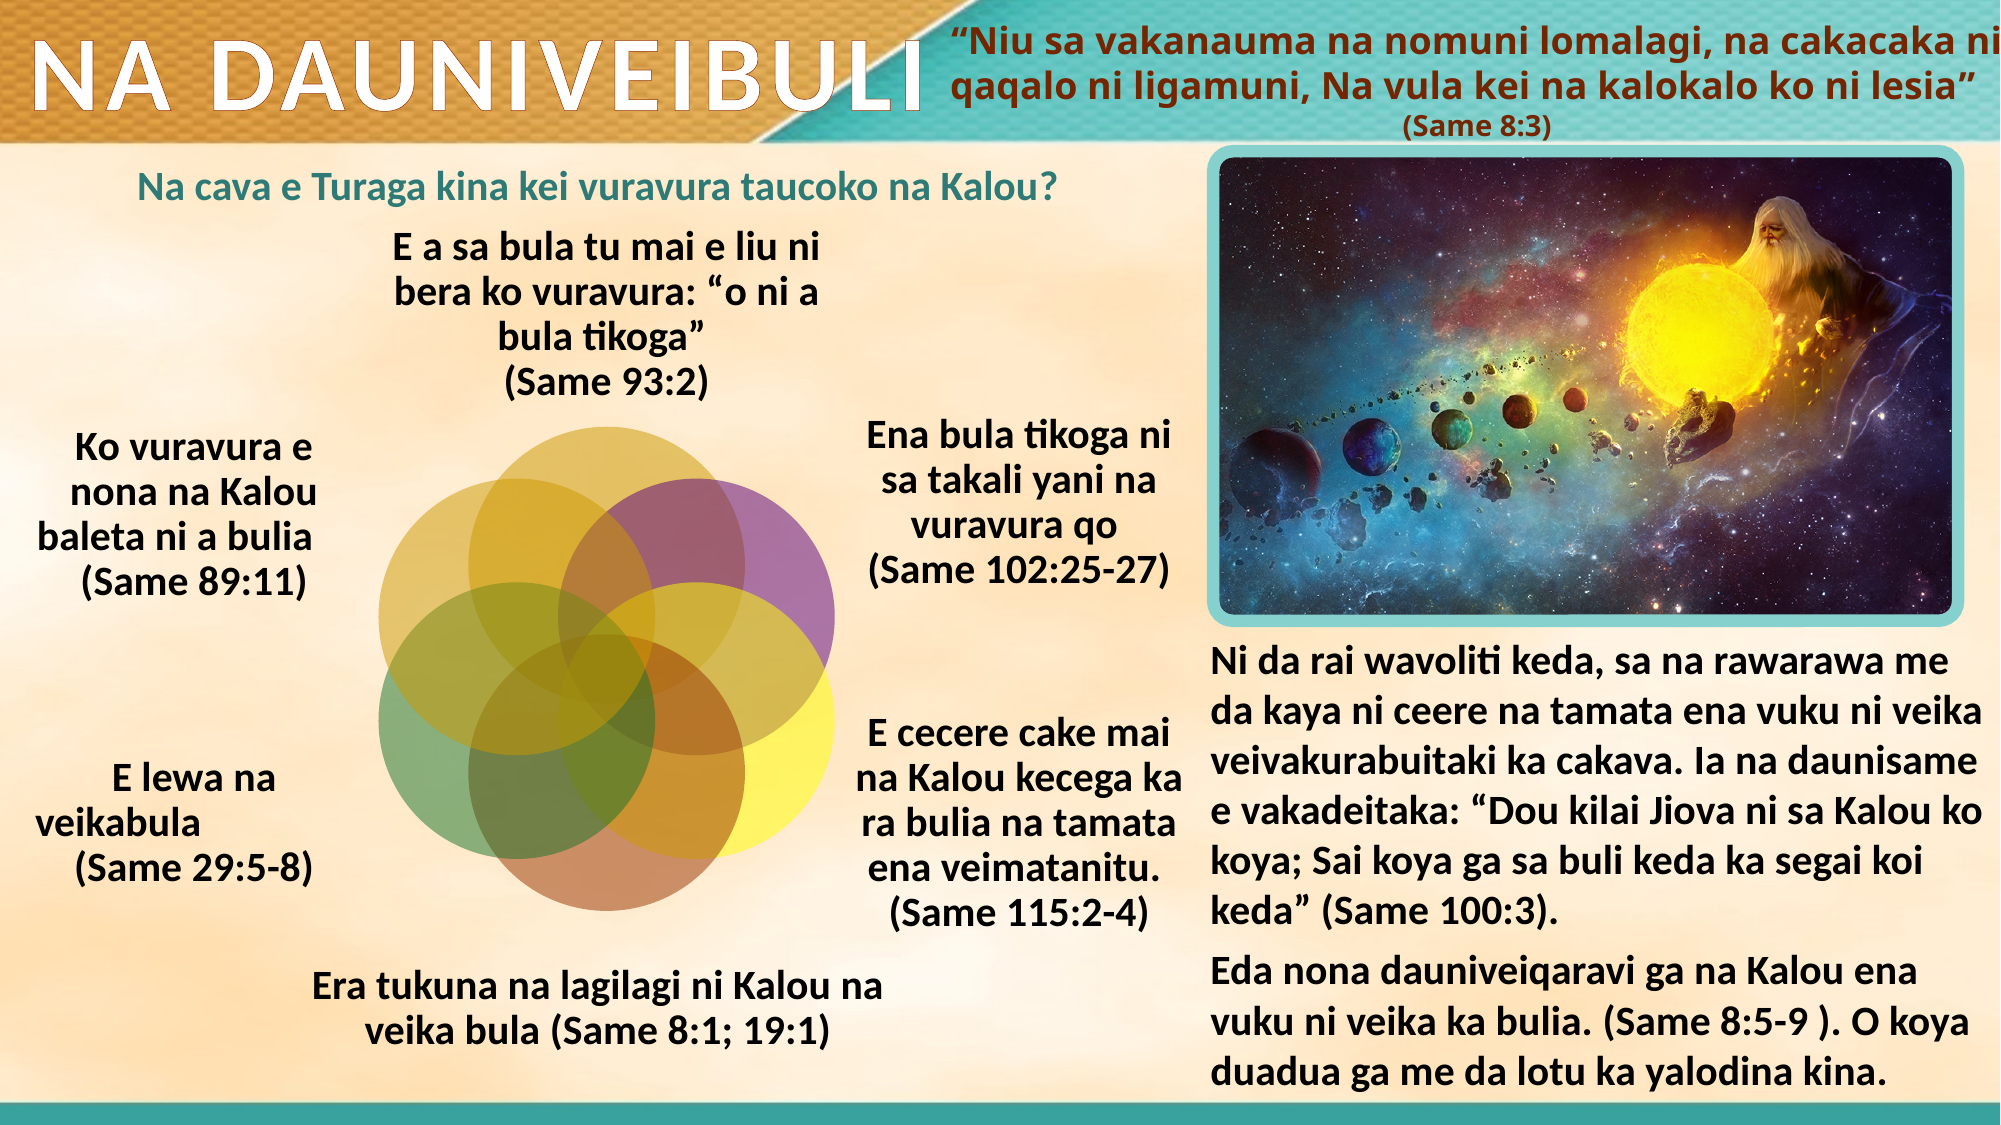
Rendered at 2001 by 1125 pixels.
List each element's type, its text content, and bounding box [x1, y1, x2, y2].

text_box Eda nona dauniveiqaravi ga na Kalou ena vuku ni veika ka bulia. (Same 8:5-9 ). O koya duadua ga me da lotu ka yalodina kina. [1214, 936, 2000, 1101]
picture [0, 0, 2001, 1125]
text_box NA DAUNIVEIBULI [0, 0, 957, 140]
text_box Na cava e Turaga kina kei vuravura taucoko na Kalou? [0, 151, 1196, 216]
text_box “Niu sa vakanauma na nomuni lomalagi, na cakacaka ni qaqalo ni ligamuni, Na vula kei na kalokalo ko ni lesia” (Same 8:3) [929, 9, 2000, 150]
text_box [0, 220, 1214, 1118]
text_box Ni da rai wavoliti keda, sa na rawarawa me da kaya ni ceere na tamata ena vuku ni veika veivakurabuitaki ka cakava. Ia na daunisame e vakadeitaka: “Dou kilai Jiova ni sa Kalou ko koya; Sai koya ga sa buli keda ka segai koi keda” (Same 100:3). [1214, 625, 2000, 936]
